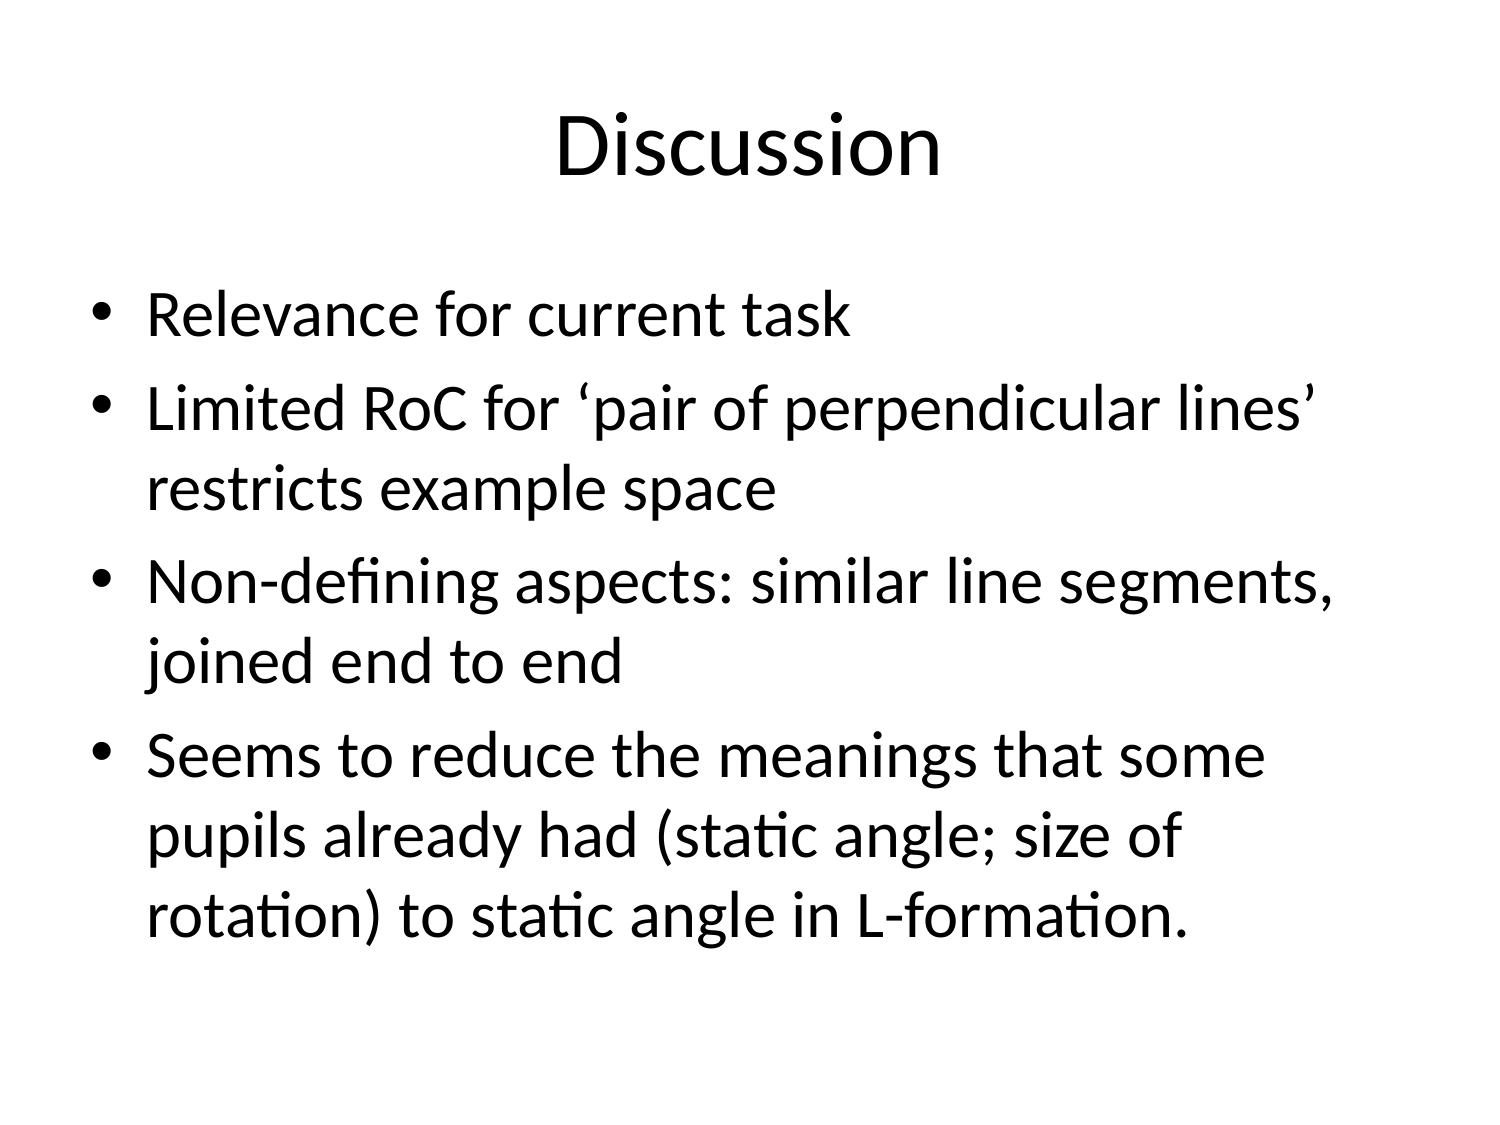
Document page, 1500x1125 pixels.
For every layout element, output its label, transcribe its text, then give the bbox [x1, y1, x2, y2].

title Discussion [75, 45, 1425, 233]
list Relevance for current task Limited RoC for ‘pair of perpendicular lines’ restricts example space Non-defining aspects: similar line segments, joined end to end Seems to reduce the meanings that some pupils already had (static angle; size of rotation) to static angle in L-formation. [75, 262, 1425, 1005]
